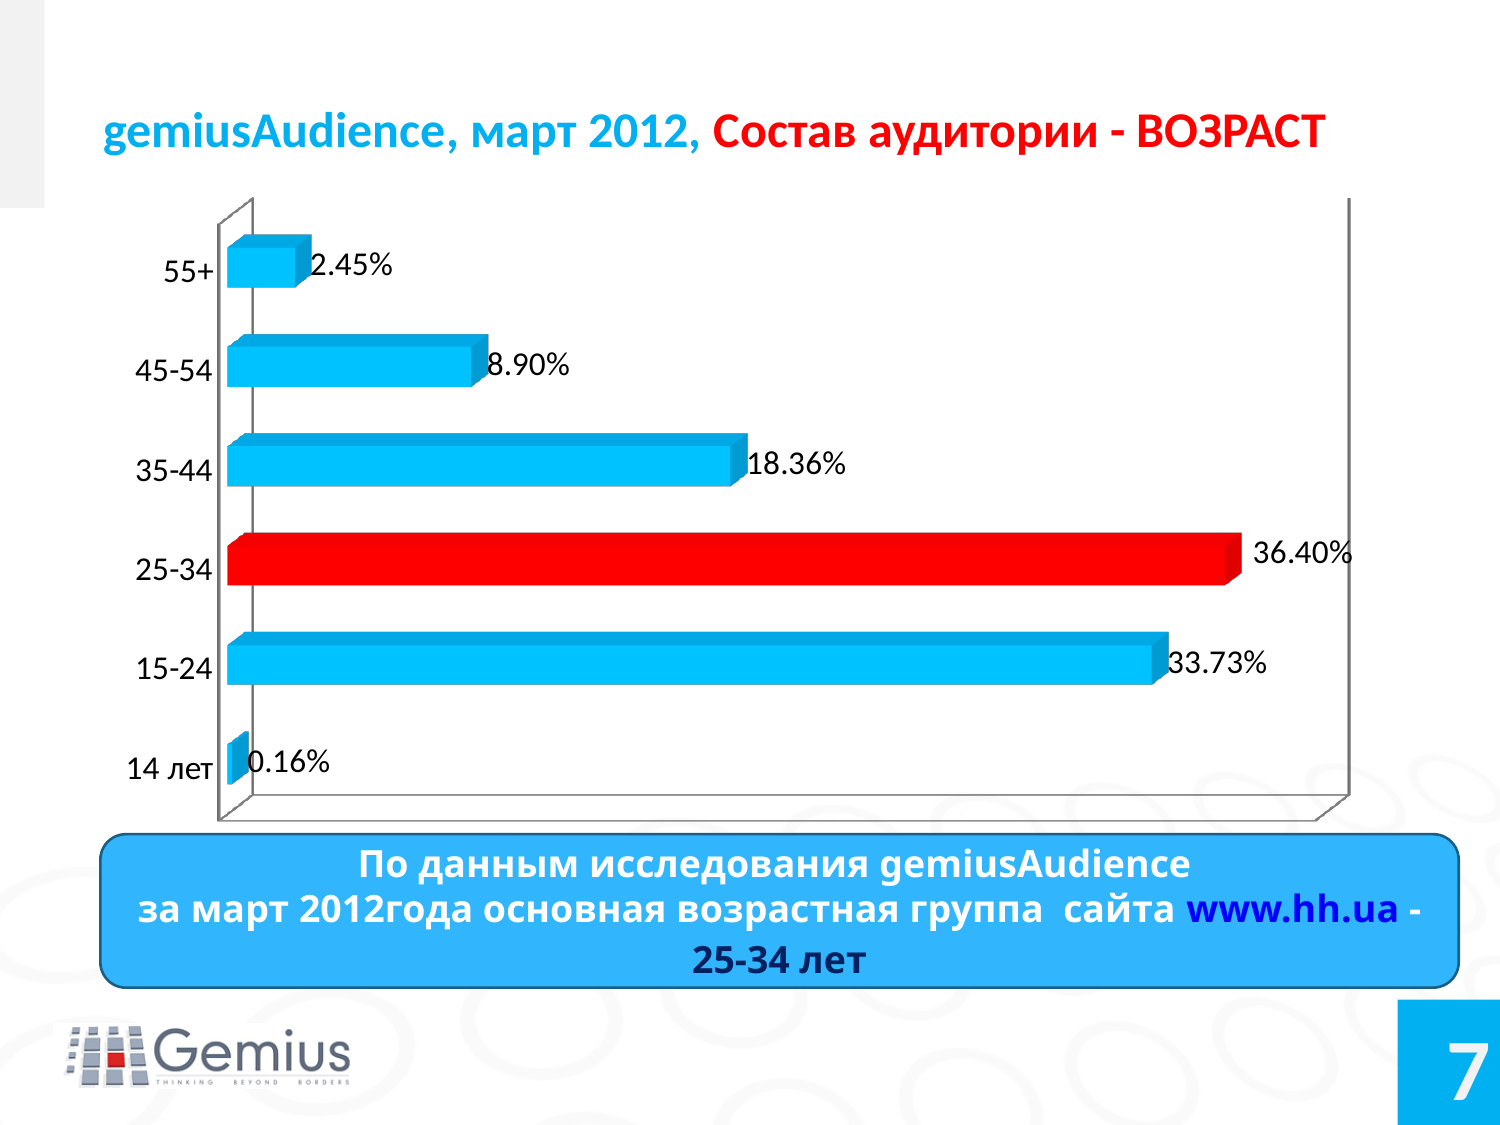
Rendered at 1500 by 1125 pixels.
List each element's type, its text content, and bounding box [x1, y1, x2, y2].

chart [88, 184, 1389, 835]
picture [0, 751, 1500, 1125]
text_box По данным исследования gemiusAudience за март 2012года основная возрастная группа сайта www.hh.ua - 25-34 лет [100, 834, 1459, 988]
title gemiusAudience, март 2012, Состав аудитории - ВОЗРАСТ [88, 90, 1436, 159]
